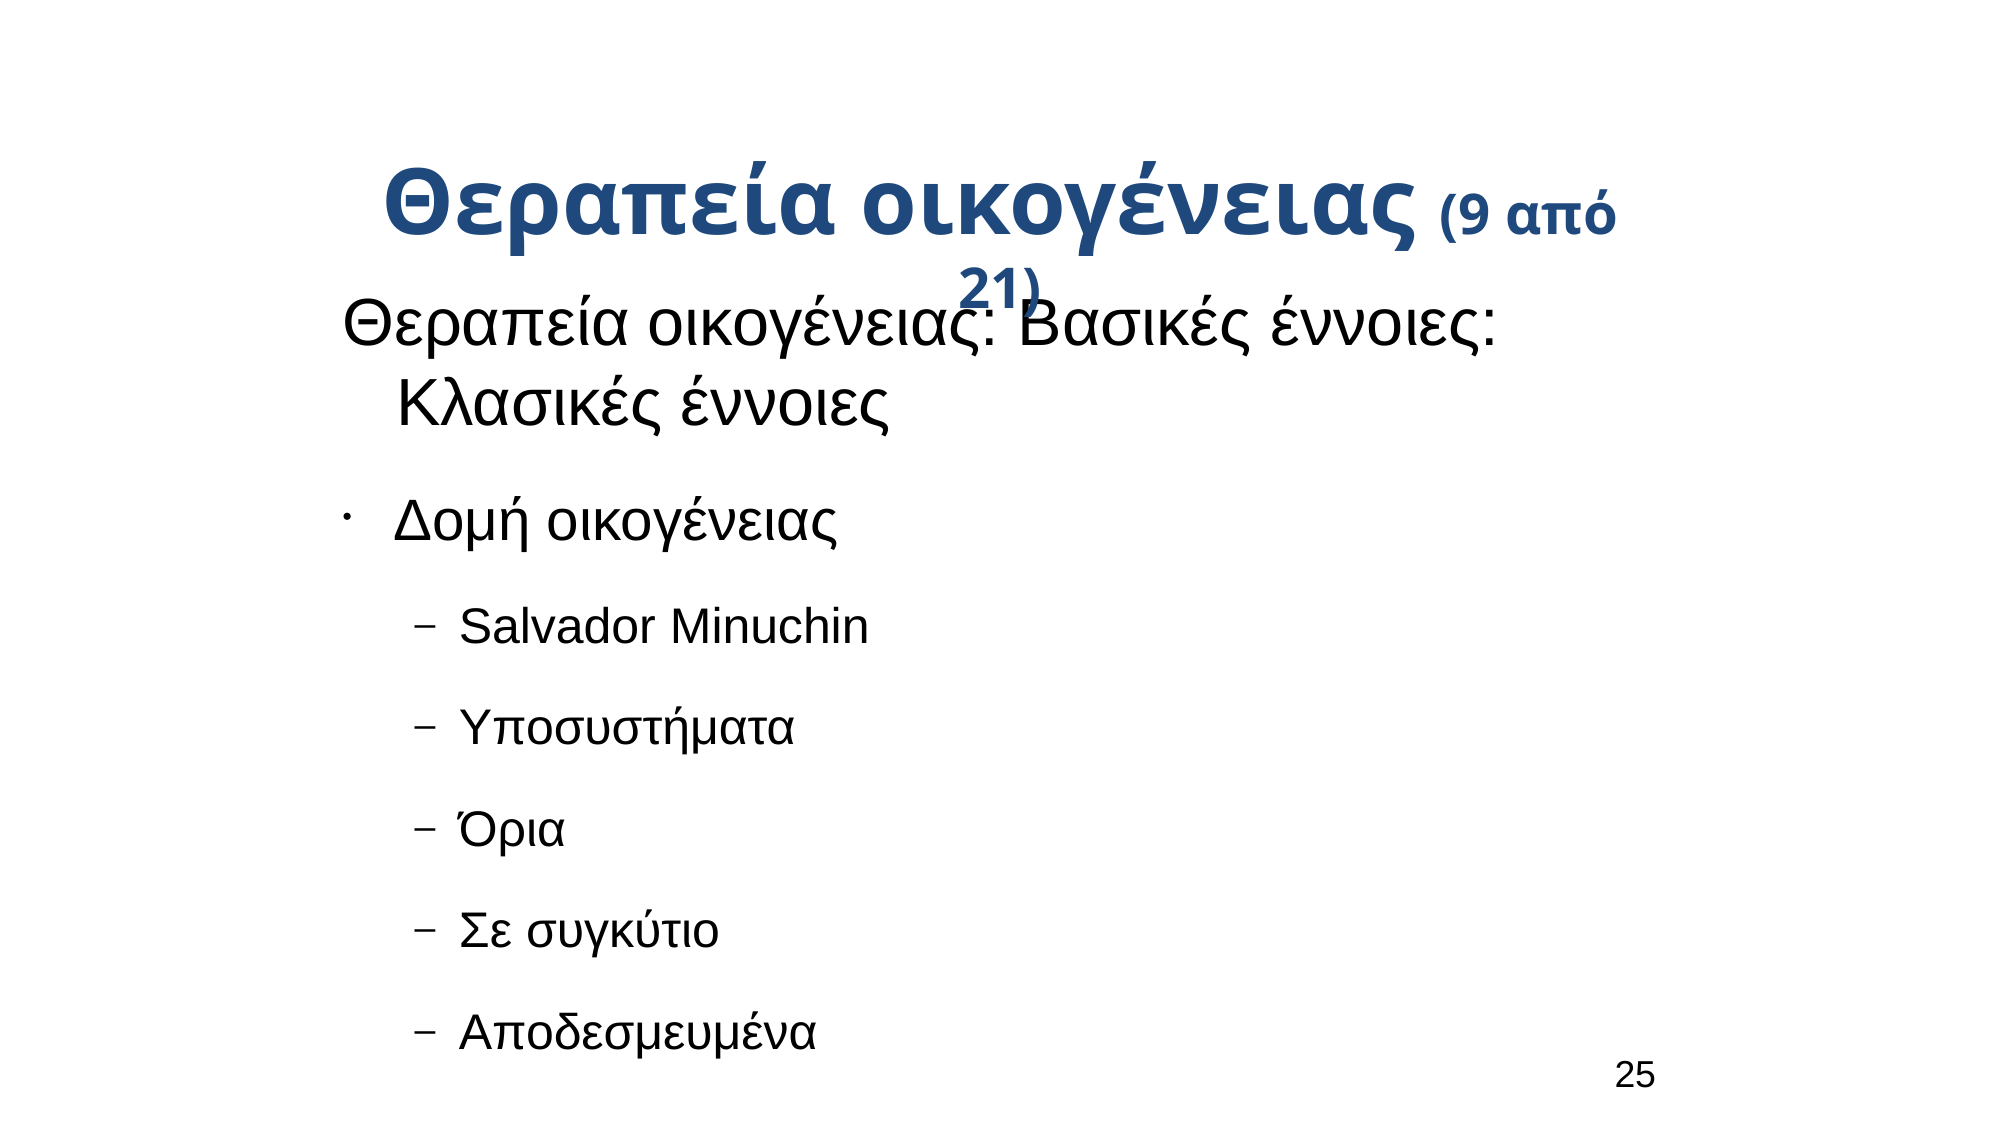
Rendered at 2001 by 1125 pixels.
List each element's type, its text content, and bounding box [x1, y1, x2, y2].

text_box Θεραπεία οικογένειας: Βασικές έννοιες: Κλασικές έννοιες Δομή οικογένειας Salvador Minuchin Υποσυστήματα Όρια Σε συγκύτιο Αποδεσμευμένα [324, 325, 1675, 1005]
title Θεραπεία οικογένειας (9 από 21) [324, 137, 1675, 325]
text_box 25 [1599, 1042, 1675, 1103]
